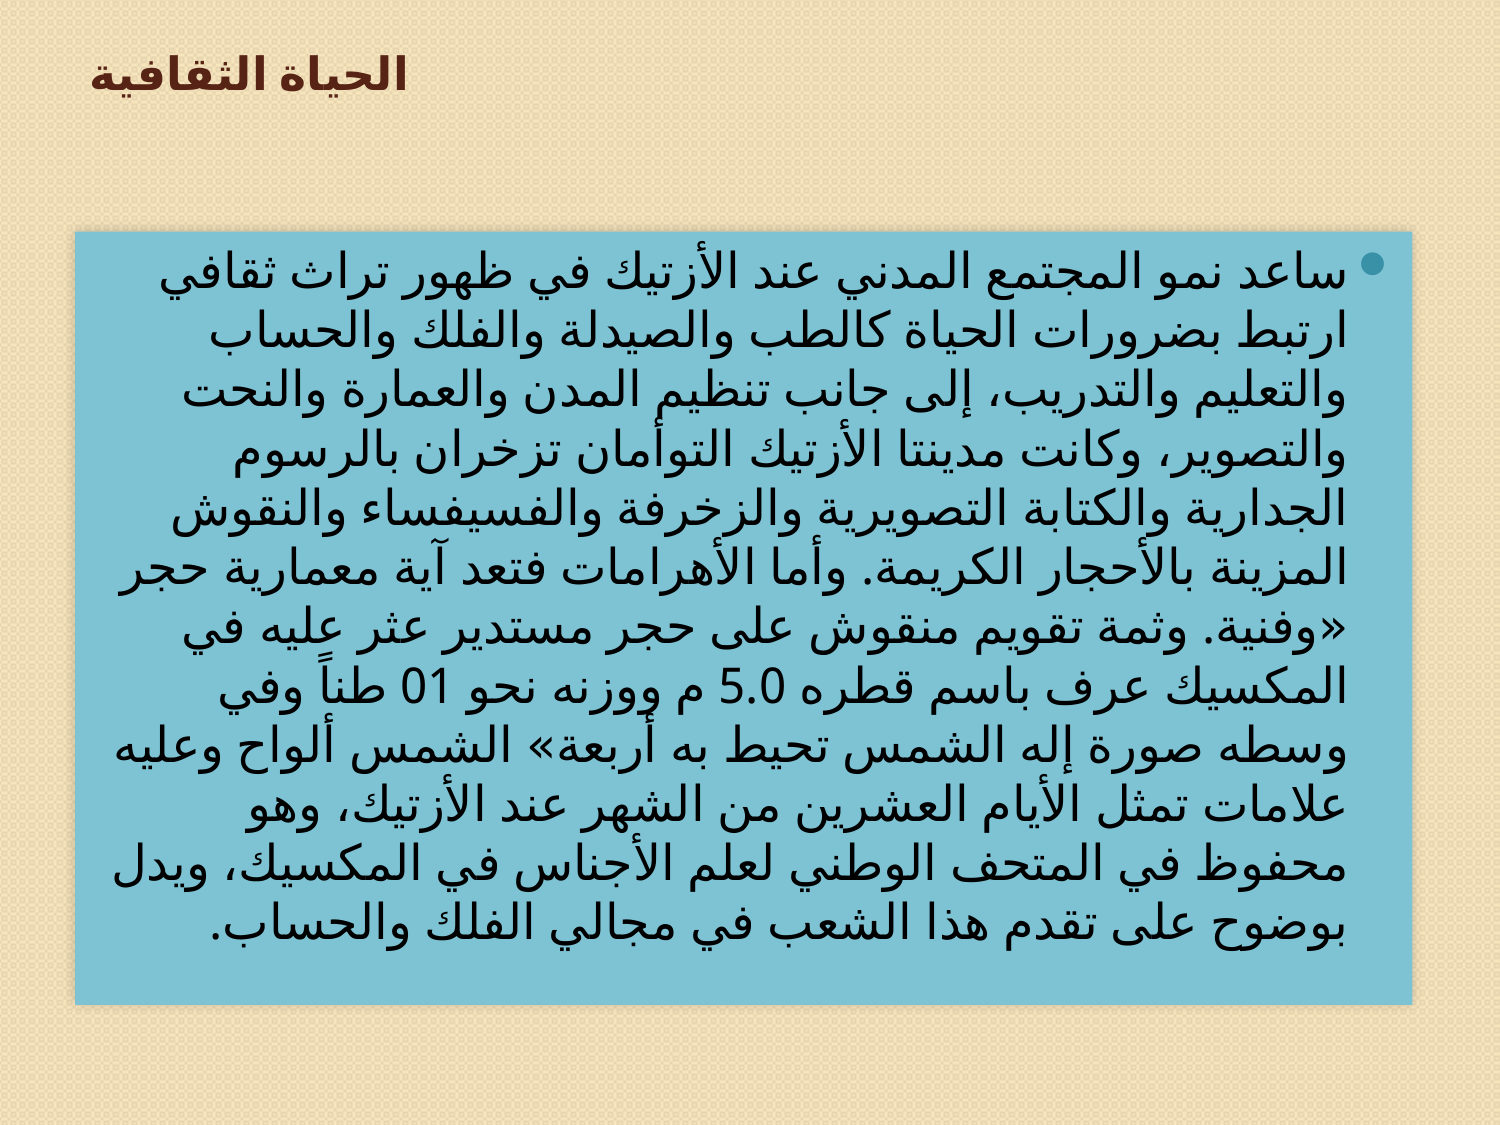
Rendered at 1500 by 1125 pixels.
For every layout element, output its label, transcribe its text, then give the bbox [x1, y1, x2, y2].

list ساعد نمو المجتمع المدني عند الأزتيك في ظهور تراث ثقافي ارتبط بضرورات الحياة كالطب والصيدلة والفلك والحساب والتعليم والتدريب، إلى جانب تنظيم المدن والعمارة والنحت والتصوير، وكانت مدينتا الأزتيك التوأمان تزخران بالرسوم الجدارية والكتابة التصويرية والزخرفة والفسيفساء والنقوش المزينة بالأحجار الكريمة. وأما الأهرامات فتعد آية معمارية حجر «وفنية. وثمة تقويم منقوش على حجر مستدير عثر عليه في المكسيك عرف باسم قطره 5.0 م ووزنه نحو 01 طناً وفي وسطه صورة إله الشمس تحيط به أربعة» الشمس ألواح وعليه علامات تمثل الأيام العشرين من الشهر عند الأزتيك، وهو محفوظ في المتحف الوطني لعلم الأجناس في المكسيك، ويدل بوضوح على تقدم هذا الشعب في مجالي الفلك والحساب. [75, 231, 1413, 1005]
title الحياة الثقافية [75, 35, 700, 149]
